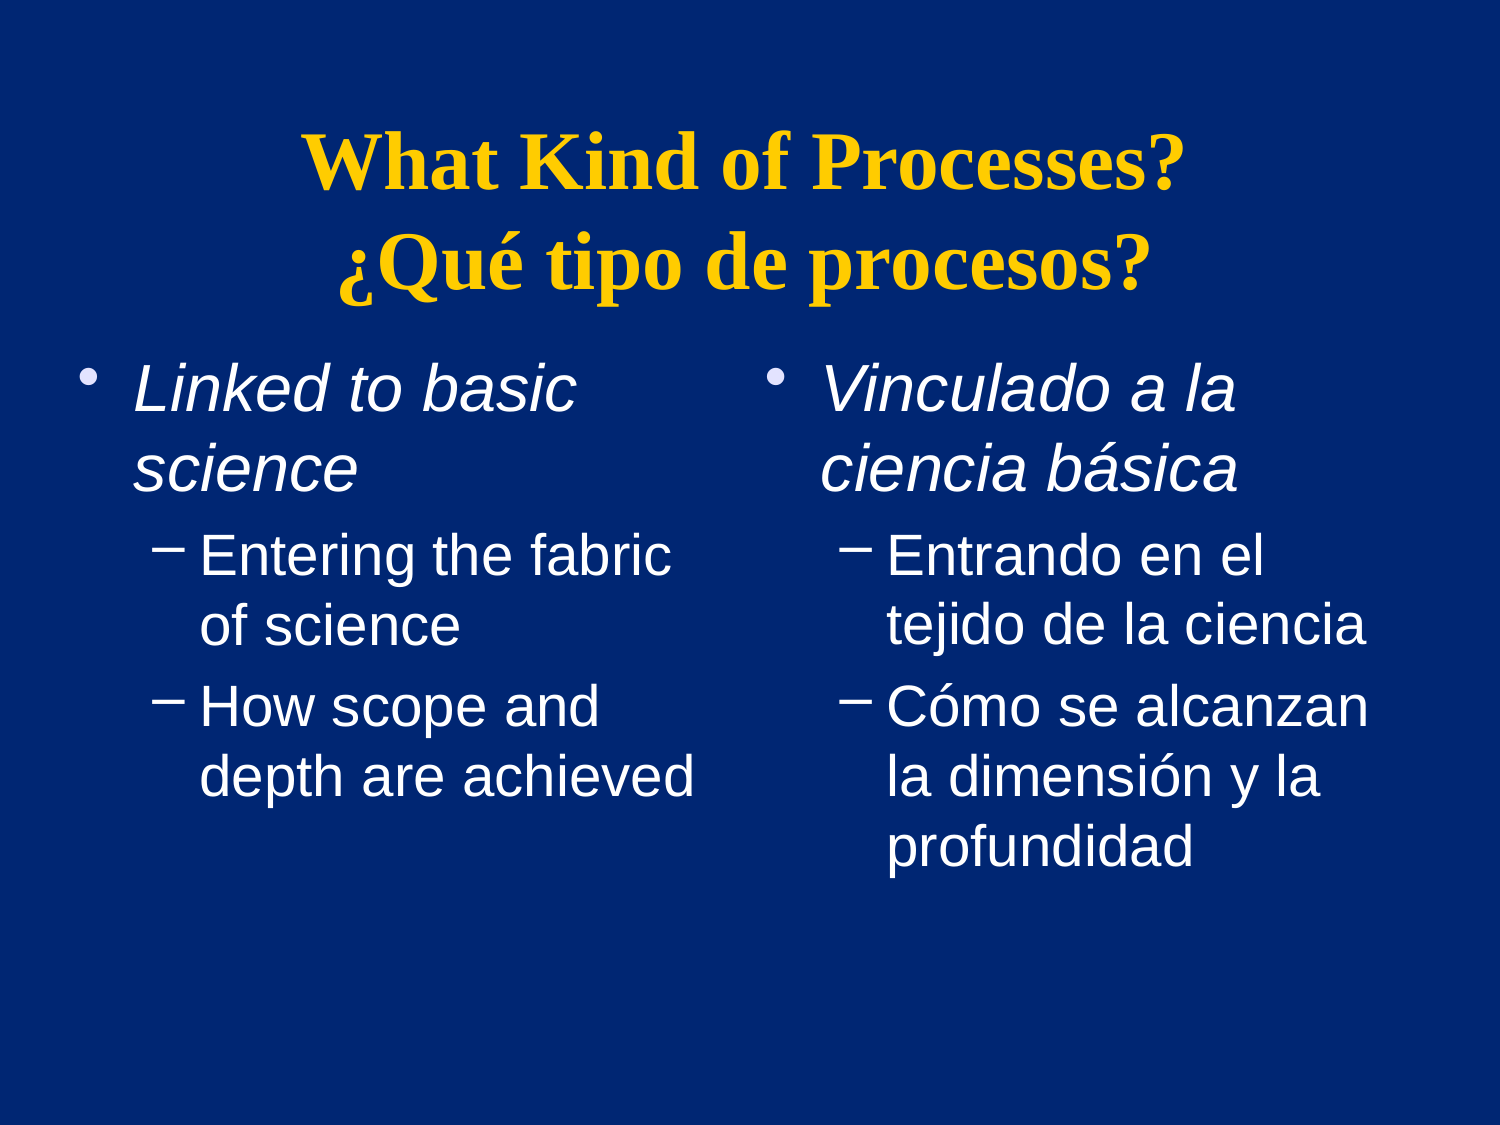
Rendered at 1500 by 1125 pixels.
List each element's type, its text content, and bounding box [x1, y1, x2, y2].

title What Kind of Processes? ¿Qué tipo de procesos? [0, 112, 1496, 301]
text_box Vinculado a la ciencia básica Entrando en el tejido de la ciencia Cómo se alcanzan la dimensión y la profundidad [749, 337, 1438, 1013]
list Linked to basic science Entering the fabric of science How scope and depth are achieved [62, 337, 749, 1013]
